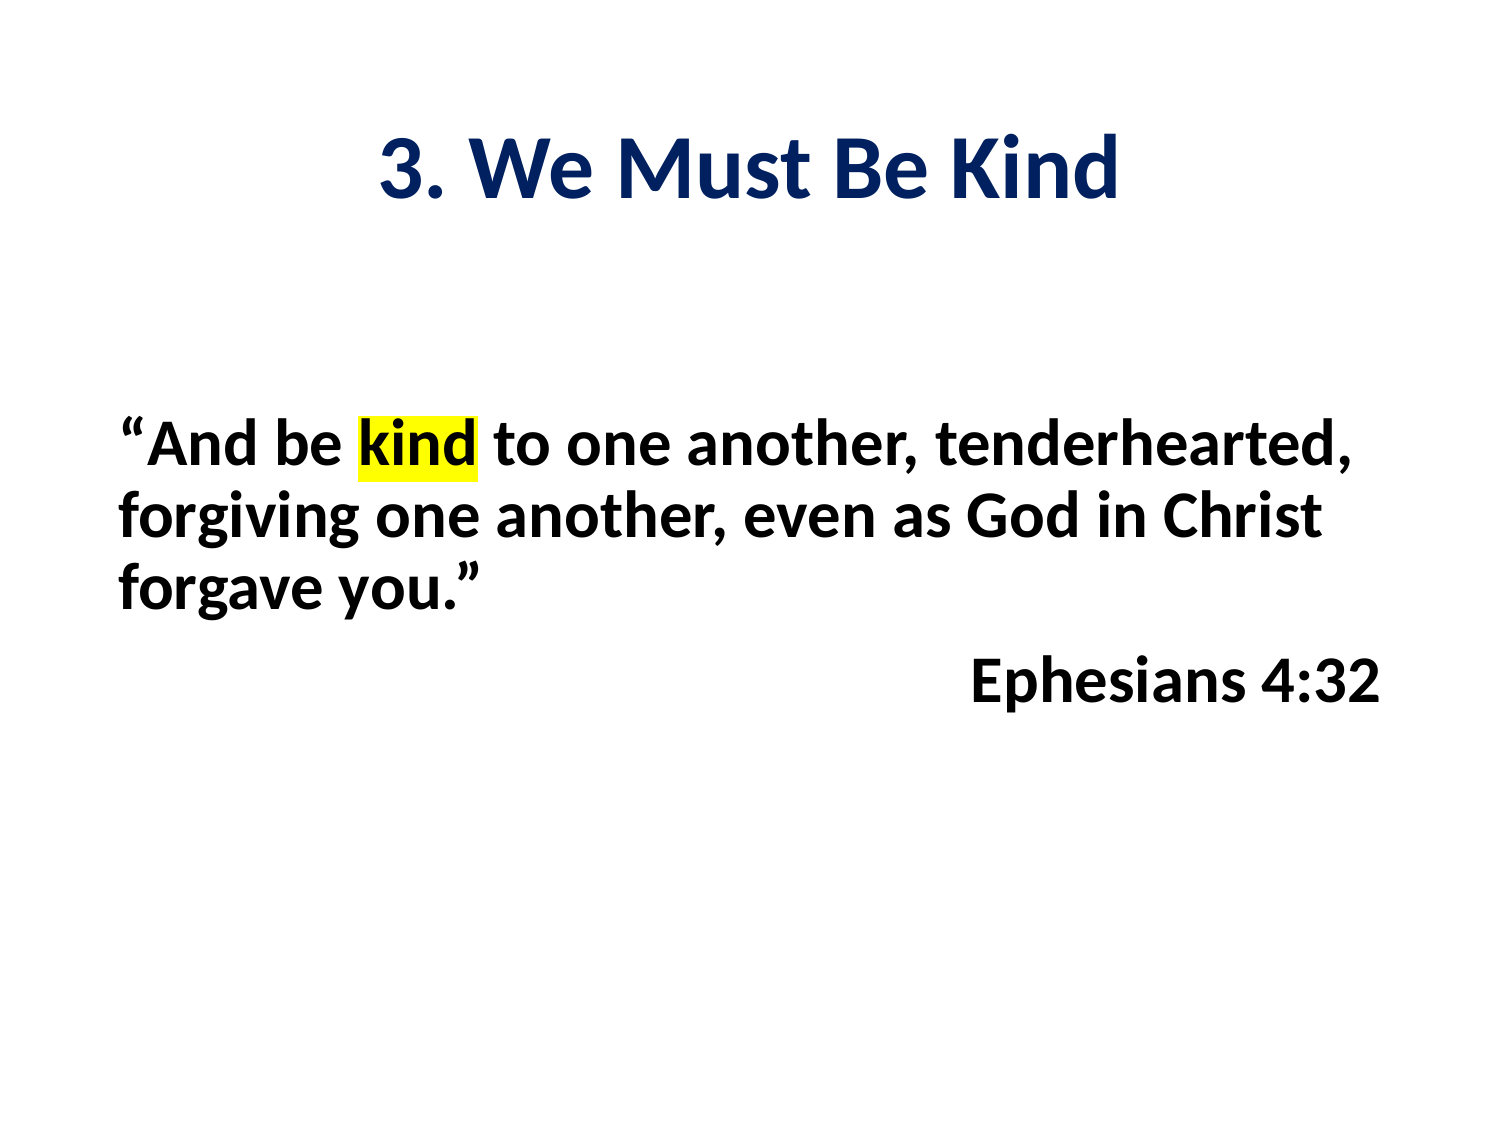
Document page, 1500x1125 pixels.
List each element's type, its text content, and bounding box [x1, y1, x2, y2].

list “And be kind to one another, tenderhearted, forgiving one another, even as God in Christ forgave you.” Ephesians 4:32 [103, 299, 1397, 1014]
title 3. We Must Be Kind [103, 59, 1397, 278]
